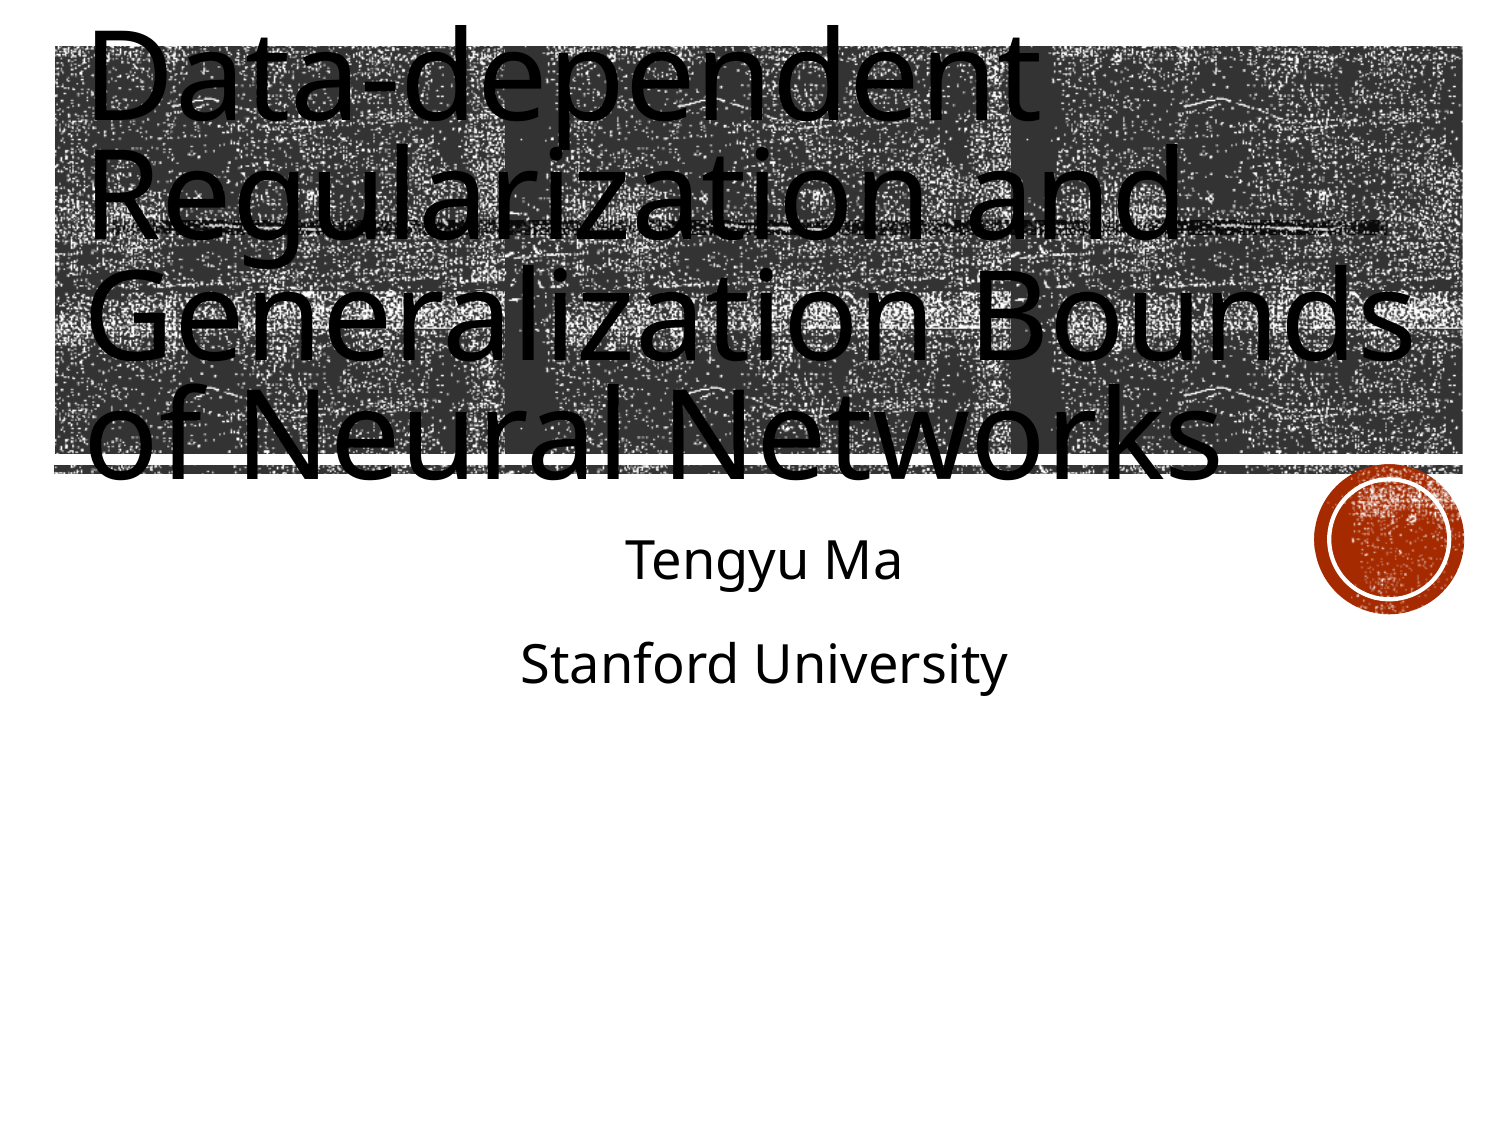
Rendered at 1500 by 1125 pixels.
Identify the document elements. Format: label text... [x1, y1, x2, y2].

title Data-dependent Regularization and Generalization Bounds of Neural Networks [68, 79, 1500, 449]
subtitle Tengyu Ma Stanford University [51, 525, 1479, 1046]
